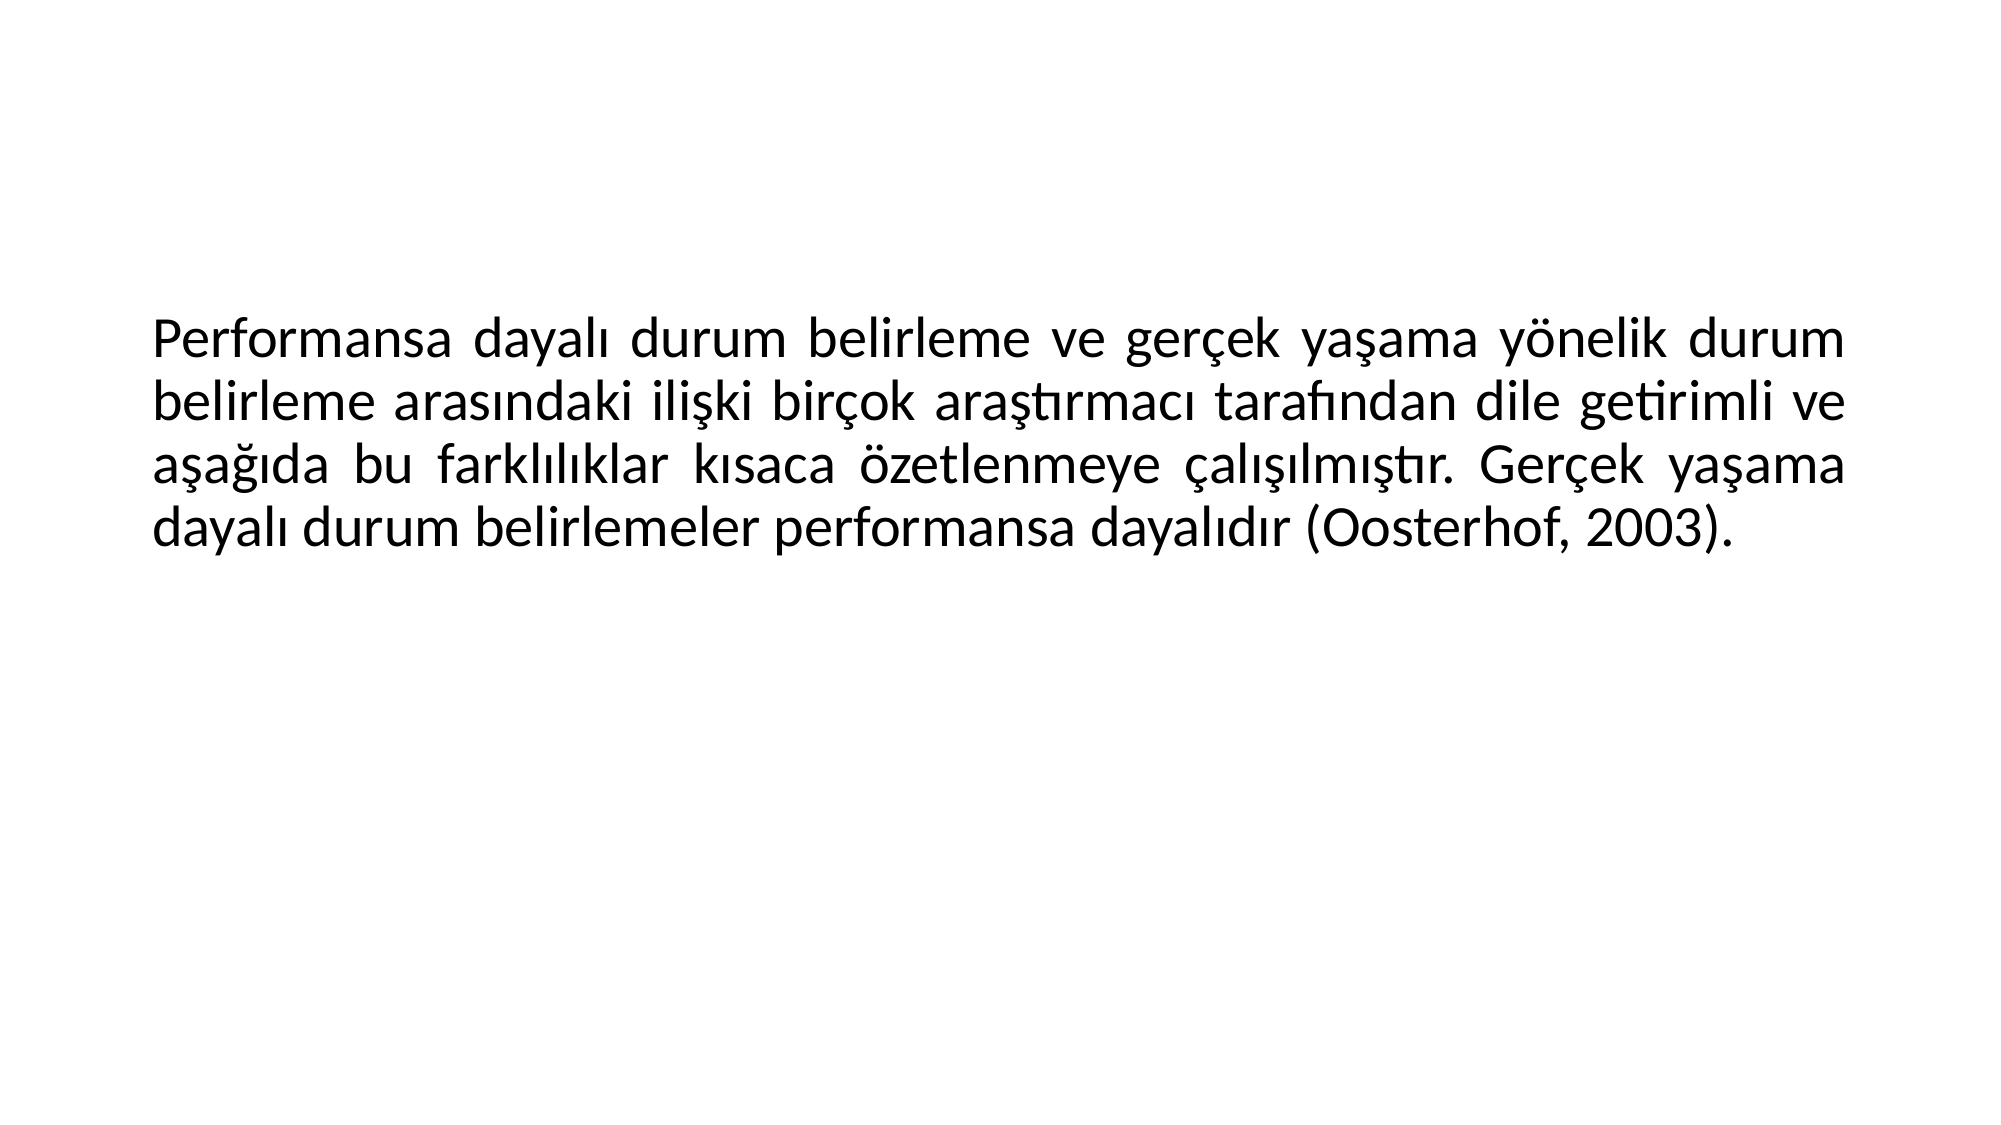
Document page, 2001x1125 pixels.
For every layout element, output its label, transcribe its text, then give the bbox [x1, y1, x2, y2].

list Performansa dayalı durum belirleme ve gerçek yaşama yönelik durum belirleme arasındaki ilişki birçok araştırmacı tarafından dile getirimli ve aşağıda bu farklılıklar kısaca özetlenmeye çalışılmıştır. Gerçek yaşama dayalı durum belirlemeler performansa dayalıdır (Oosterhof, 2003). [137, 299, 1863, 1014]
